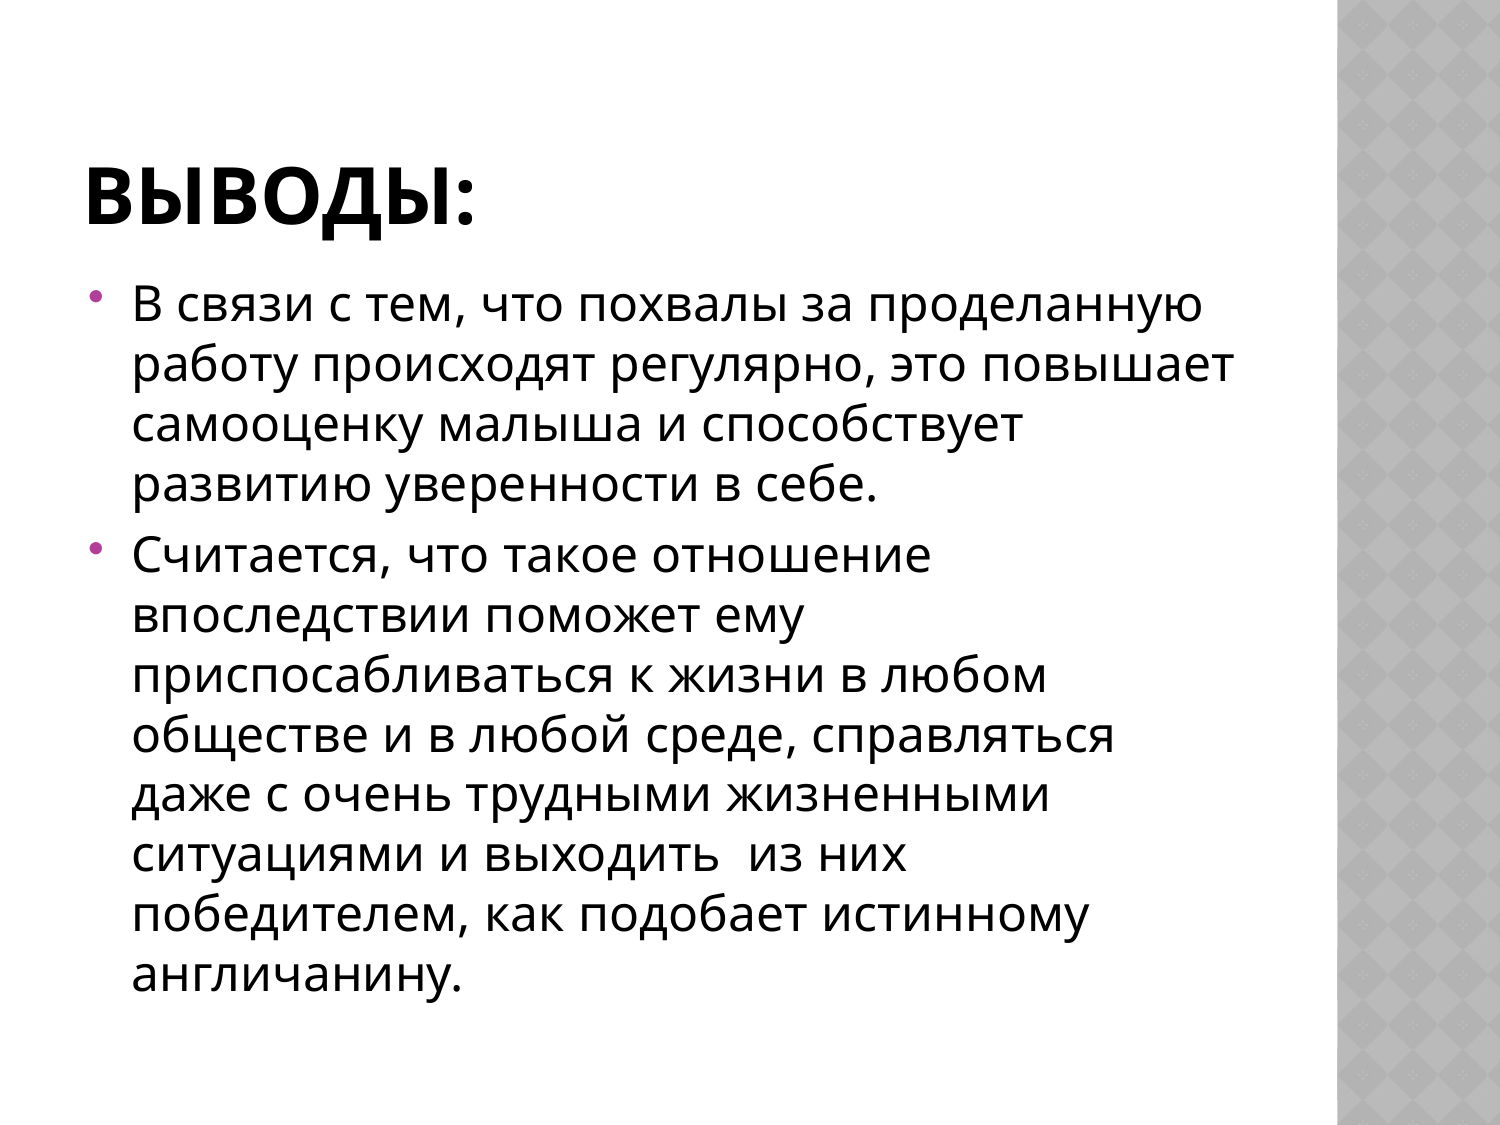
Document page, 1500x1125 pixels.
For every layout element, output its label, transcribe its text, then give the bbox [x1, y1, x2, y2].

title Выводы: [75, 52, 1263, 240]
list В связи с тем, что похвалы за проделанную работу происходят регулярно, это повышает самооценку малыша и способствует развитию уверенности в себе. Считается, что такое отношение впоследствии поможет ему приспосабливаться к жизни в любом обществе и в любой среде, справляться даже с очень трудными жизненными ситуациями и выходить из них победителем, как подобает истинному англичанину. [75, 264, 1263, 1059]
